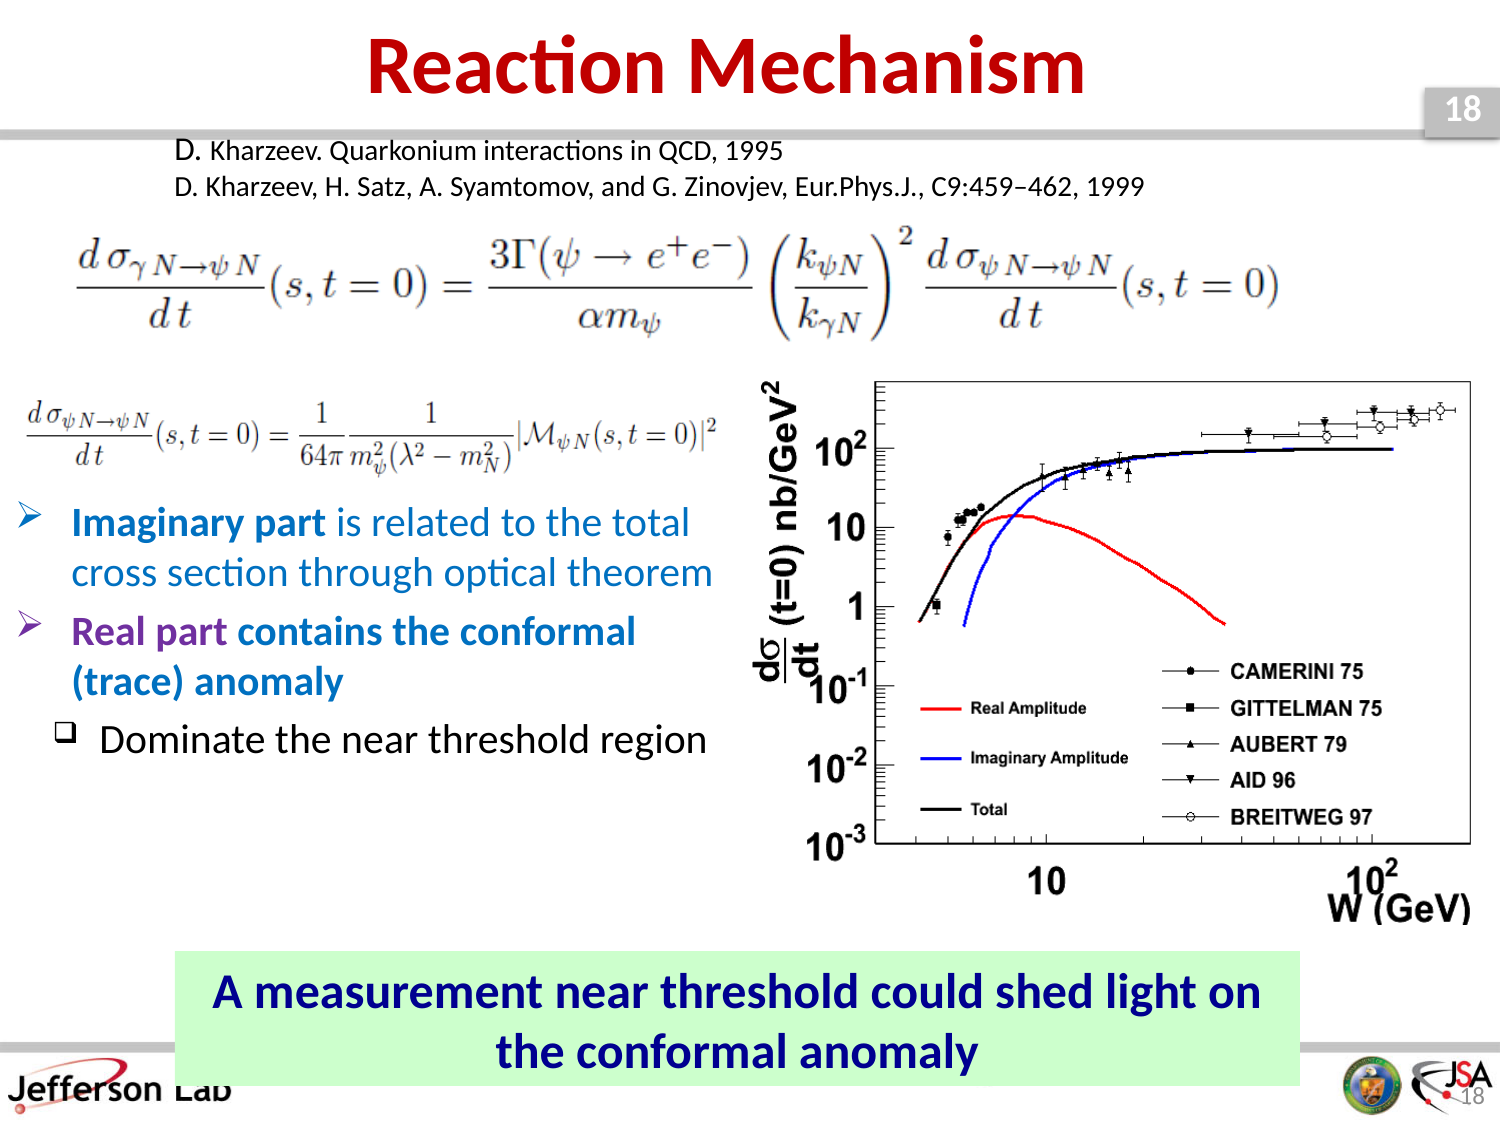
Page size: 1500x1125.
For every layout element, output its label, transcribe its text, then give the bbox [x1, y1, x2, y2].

text_box A measurement near threshold could shed light on the conformal anomaly [174, 951, 1300, 1086]
slide_number 18 [1364, 1065, 1500, 1125]
picture [0, 0, 1500, 1125]
list Imaginary part is related to the total cross section through optical theorem Real part contains the conformal (trace) anomaly Dominate the near threshold region [0, 487, 753, 1001]
text_box D. Kharzeev. Quarkonium interactions in QCD, 1995 D. Kharzeev, H. Satz, A. Syamtomov, and G. Zinovjev, Eur.Phys.J., C9:459–462, 1999 [159, 119, 1161, 197]
title Reaction Mechanism [51, 0, 1403, 122]
